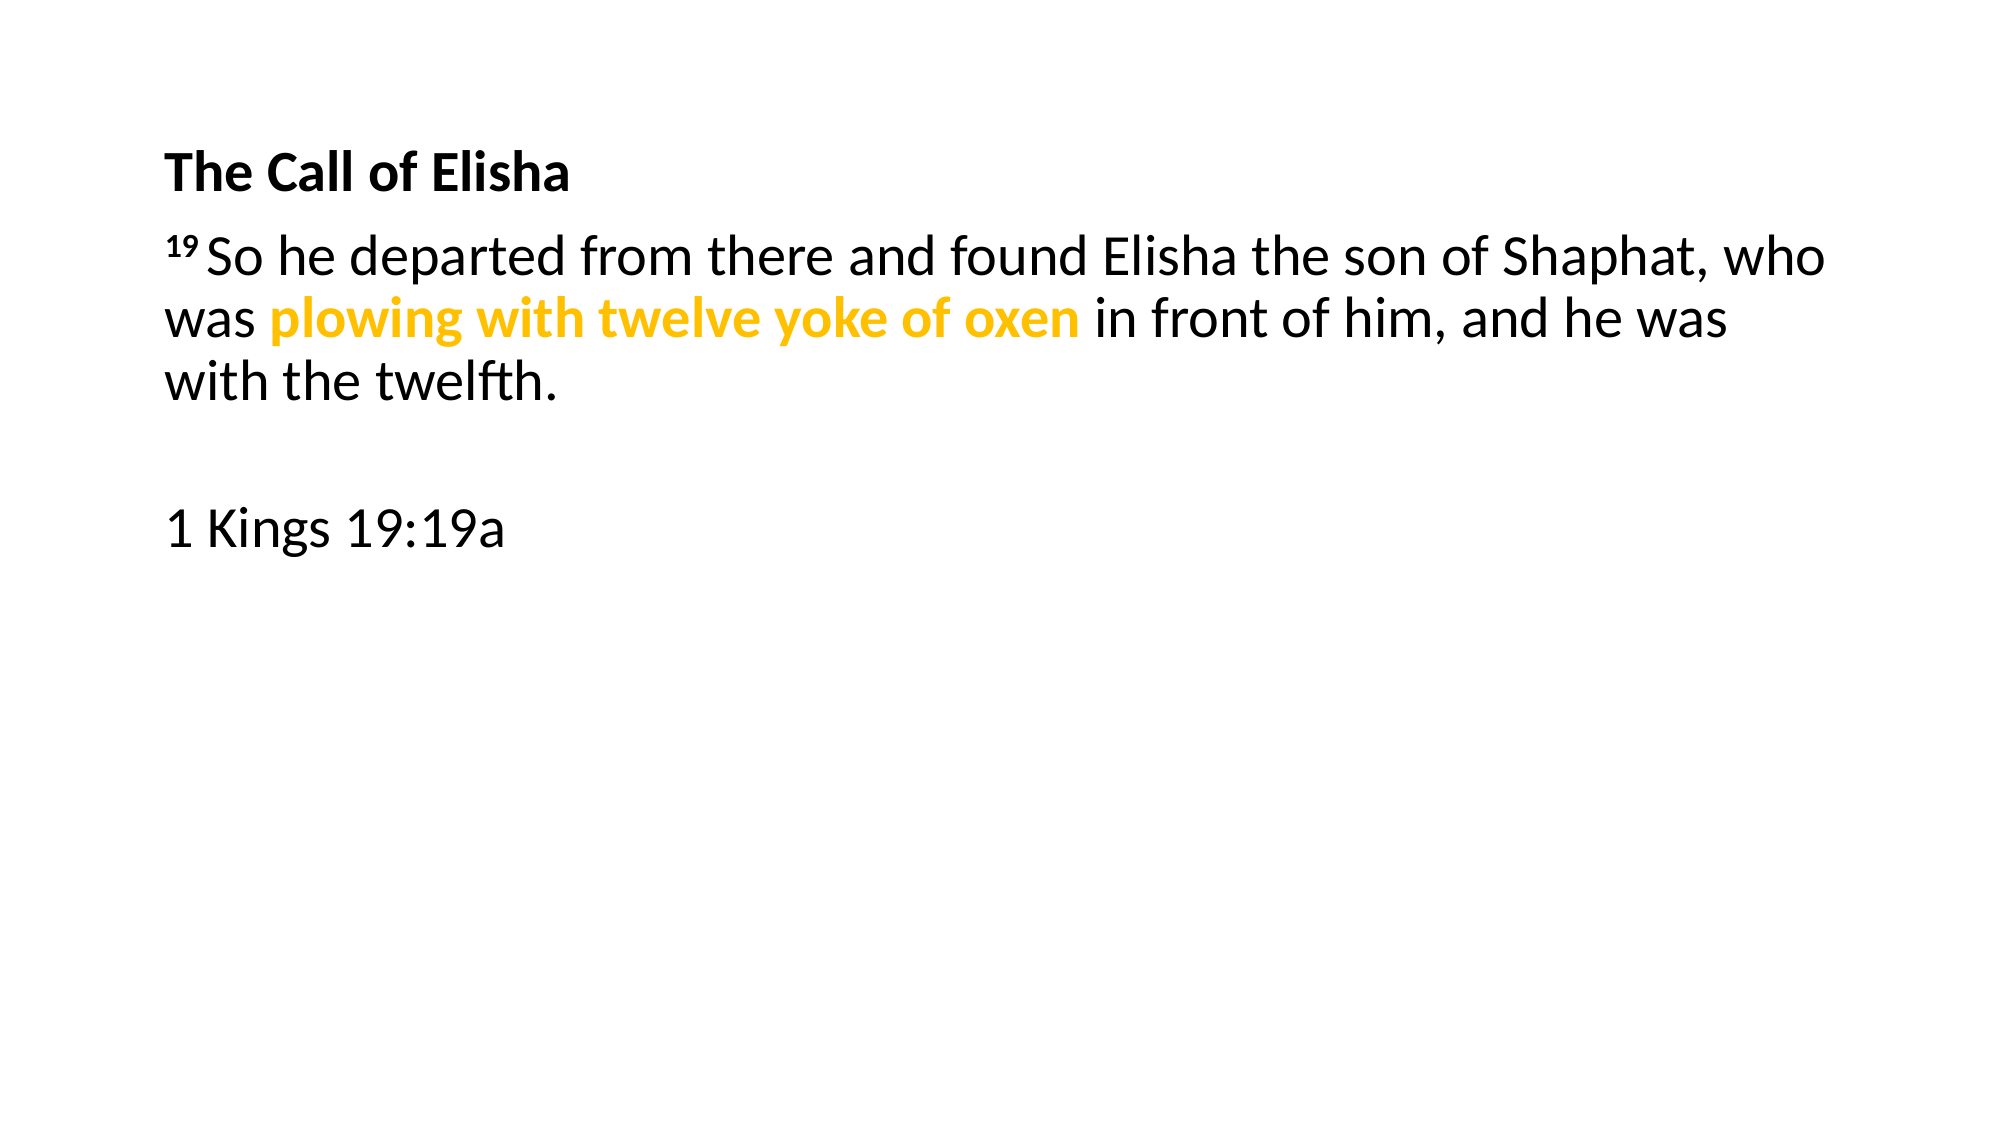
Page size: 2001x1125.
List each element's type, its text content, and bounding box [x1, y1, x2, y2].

list The Call of Elisha 19 So he departed from there and found Elisha the son of Shaphat, who was plowing with twelve yoke of oxen in front of him, and he was with the twelfth. 1 Kings 19:19a [149, 133, 1851, 950]
